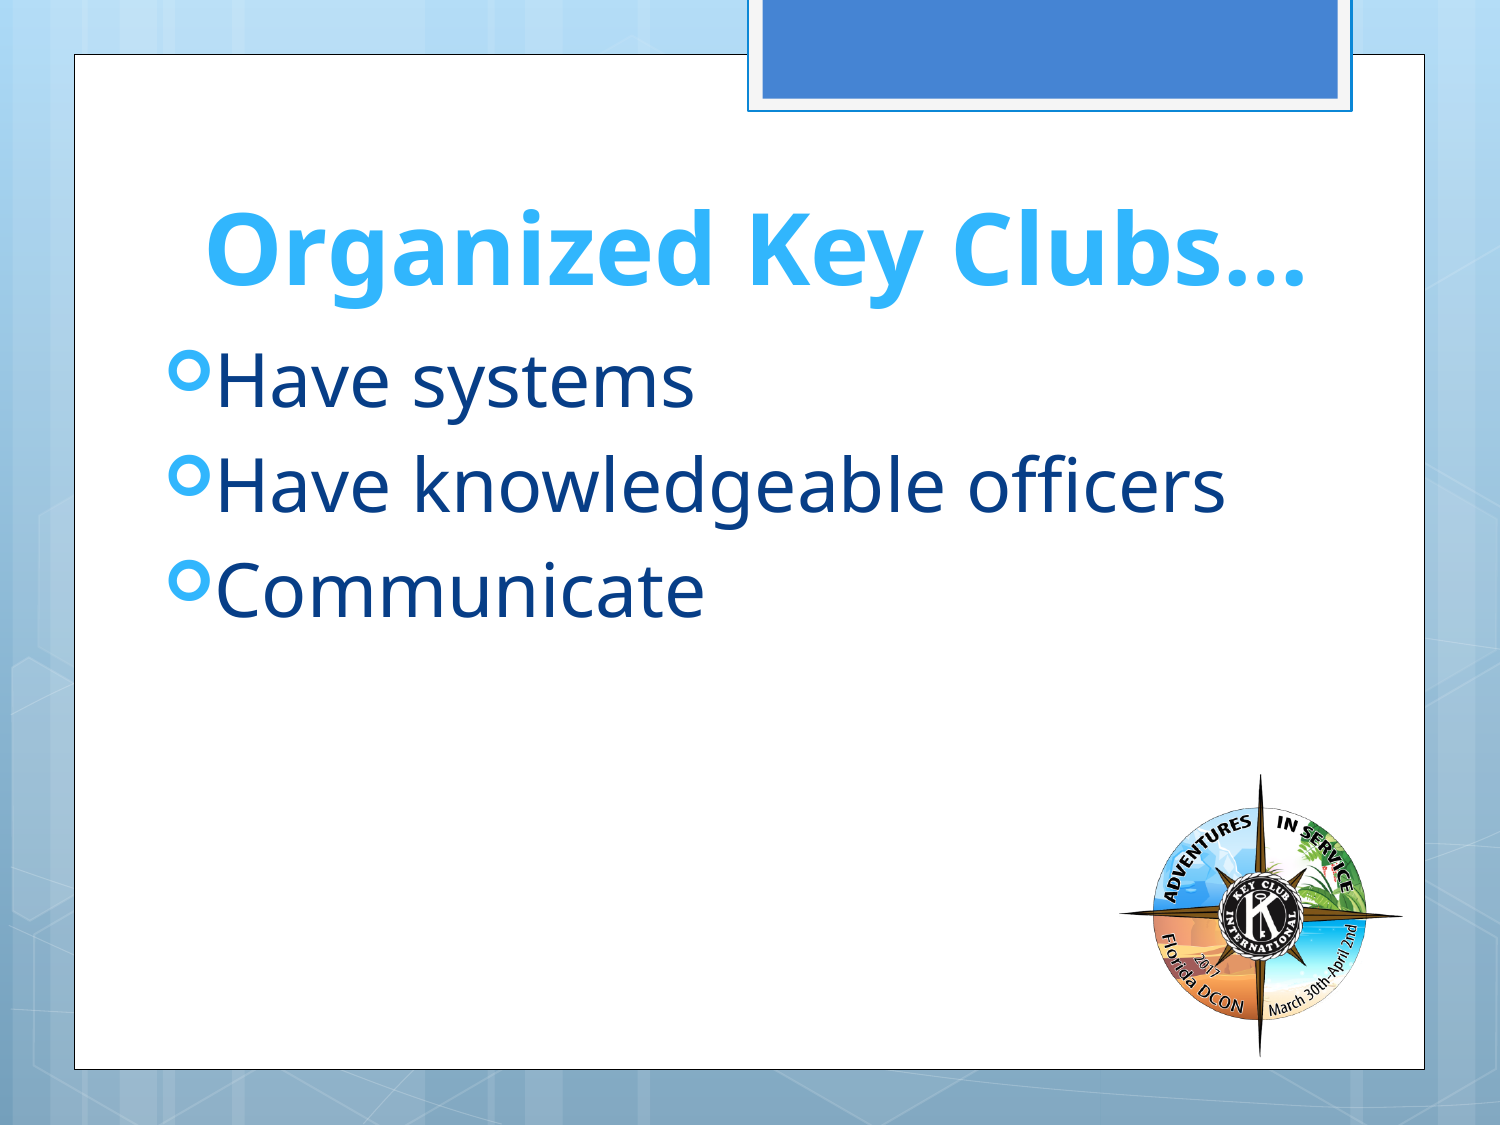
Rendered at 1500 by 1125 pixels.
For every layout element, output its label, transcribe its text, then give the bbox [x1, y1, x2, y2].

title Organized Key Clubs… [162, 99, 1350, 313]
picture [1099, 763, 1423, 1072]
list Have systems Have knowledgeable officers Communicate [137, 324, 1325, 1025]
